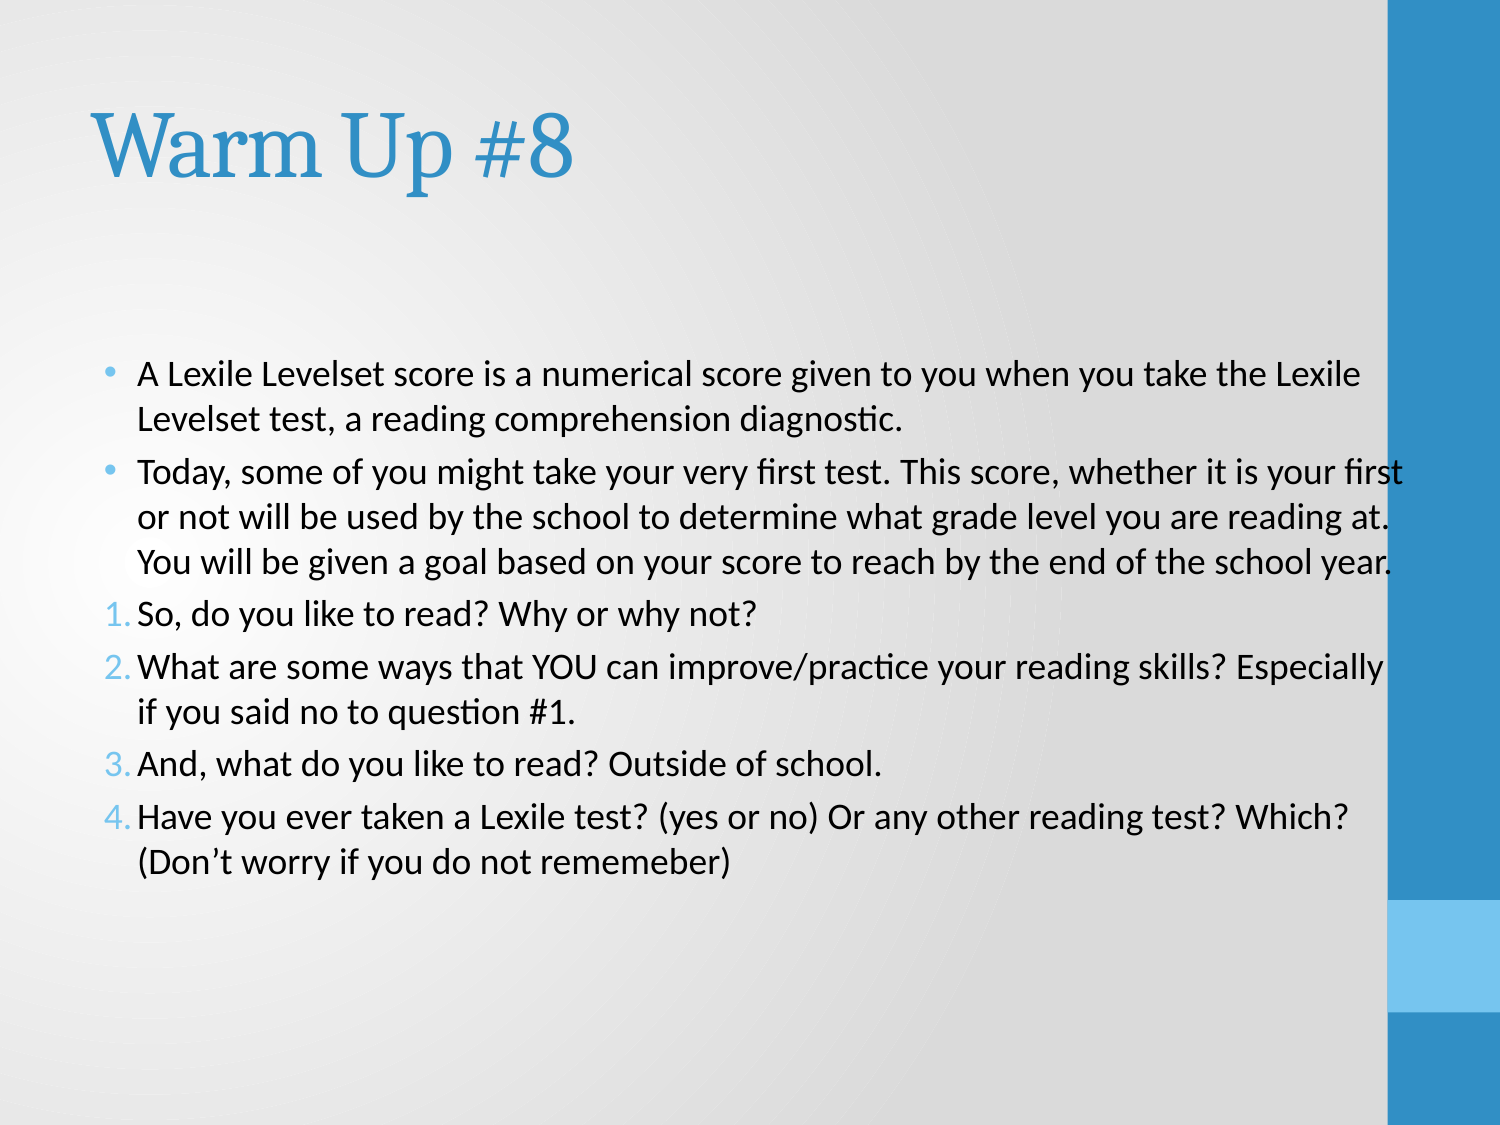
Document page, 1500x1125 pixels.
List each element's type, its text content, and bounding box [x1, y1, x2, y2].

list A Lexile Levelset score is a numerical score given to you when you take the Lexile Levelset test, a reading comprehension diagnostic. Today, some of you might take your very first test. This score, whether it is your first or not will be used by the school to determine what grade level you are reading at. You will be given a goal based on your score to reach by the end of the school year. So, do you like to read? Why or why not? What are some ways that YOU can improve/practice your reading skills? Especially if you said no to question #1. And, what do you like to read? Outside of school. Have you ever taken a Lexile test? (yes or no) Or any other reading test? Which?(Don’t worry if you do not rememeber) [72, 341, 1427, 939]
title Warm Up #8 [75, 45, 1325, 233]
